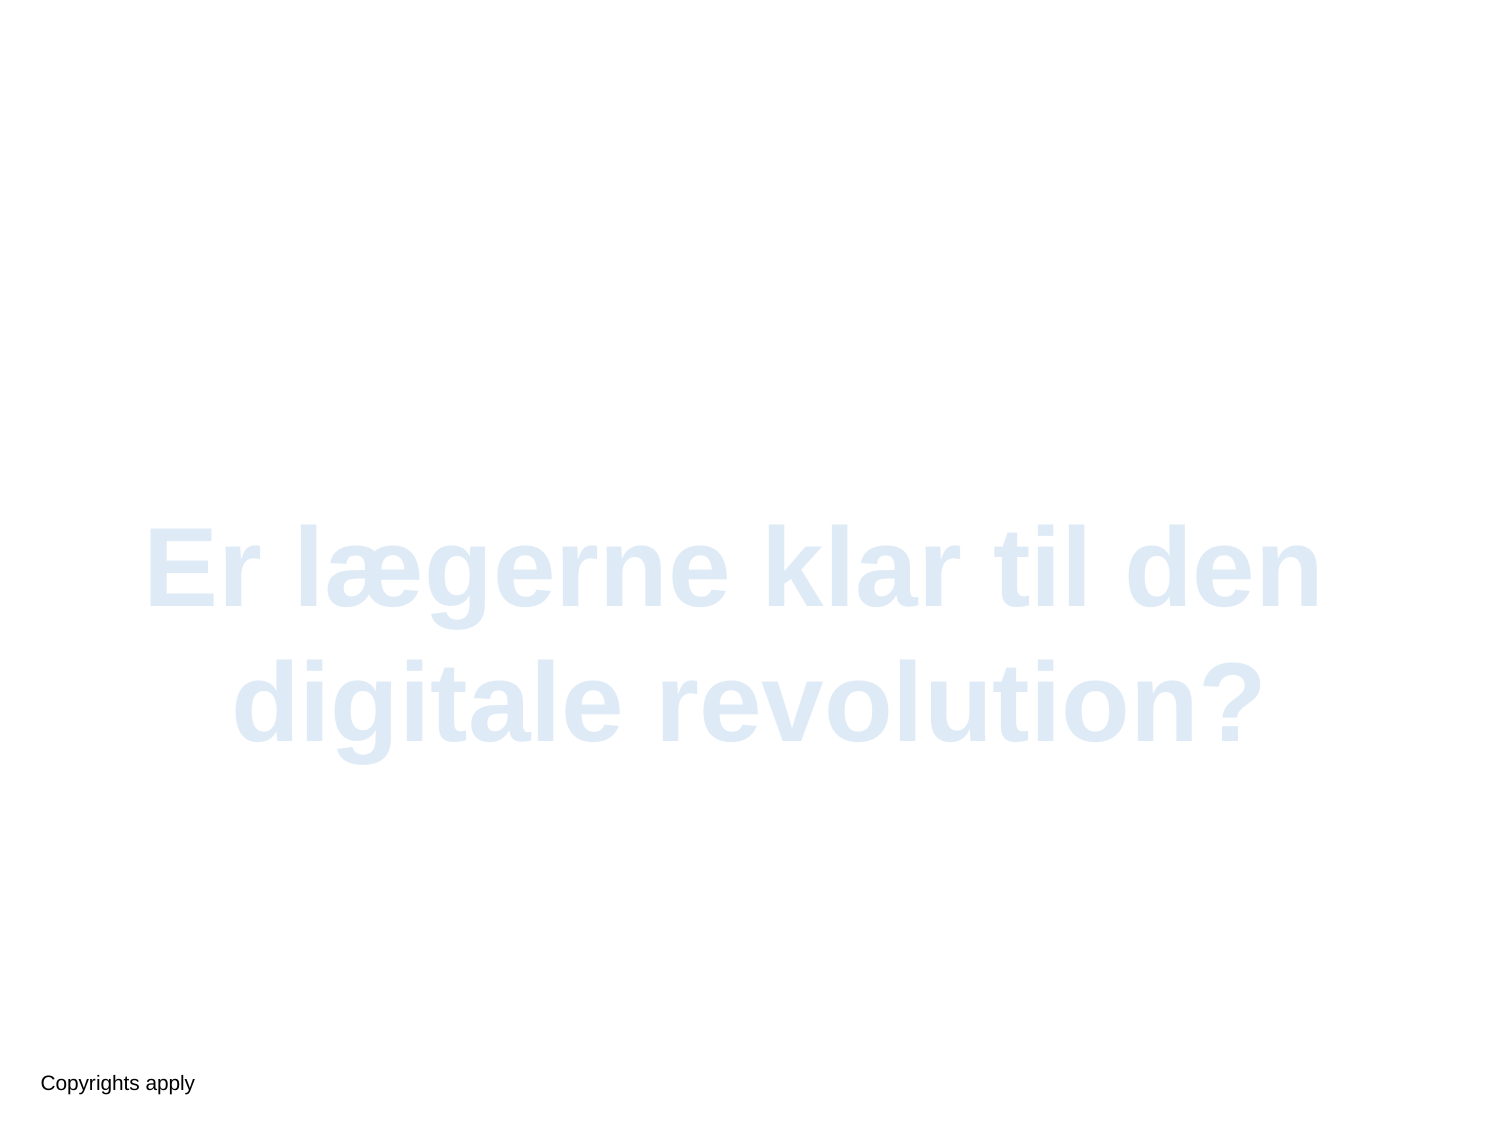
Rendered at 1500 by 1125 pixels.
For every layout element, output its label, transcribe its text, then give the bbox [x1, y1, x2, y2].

text_box Er lægerne klar til den digitale revolution? [128, 486, 1372, 772]
